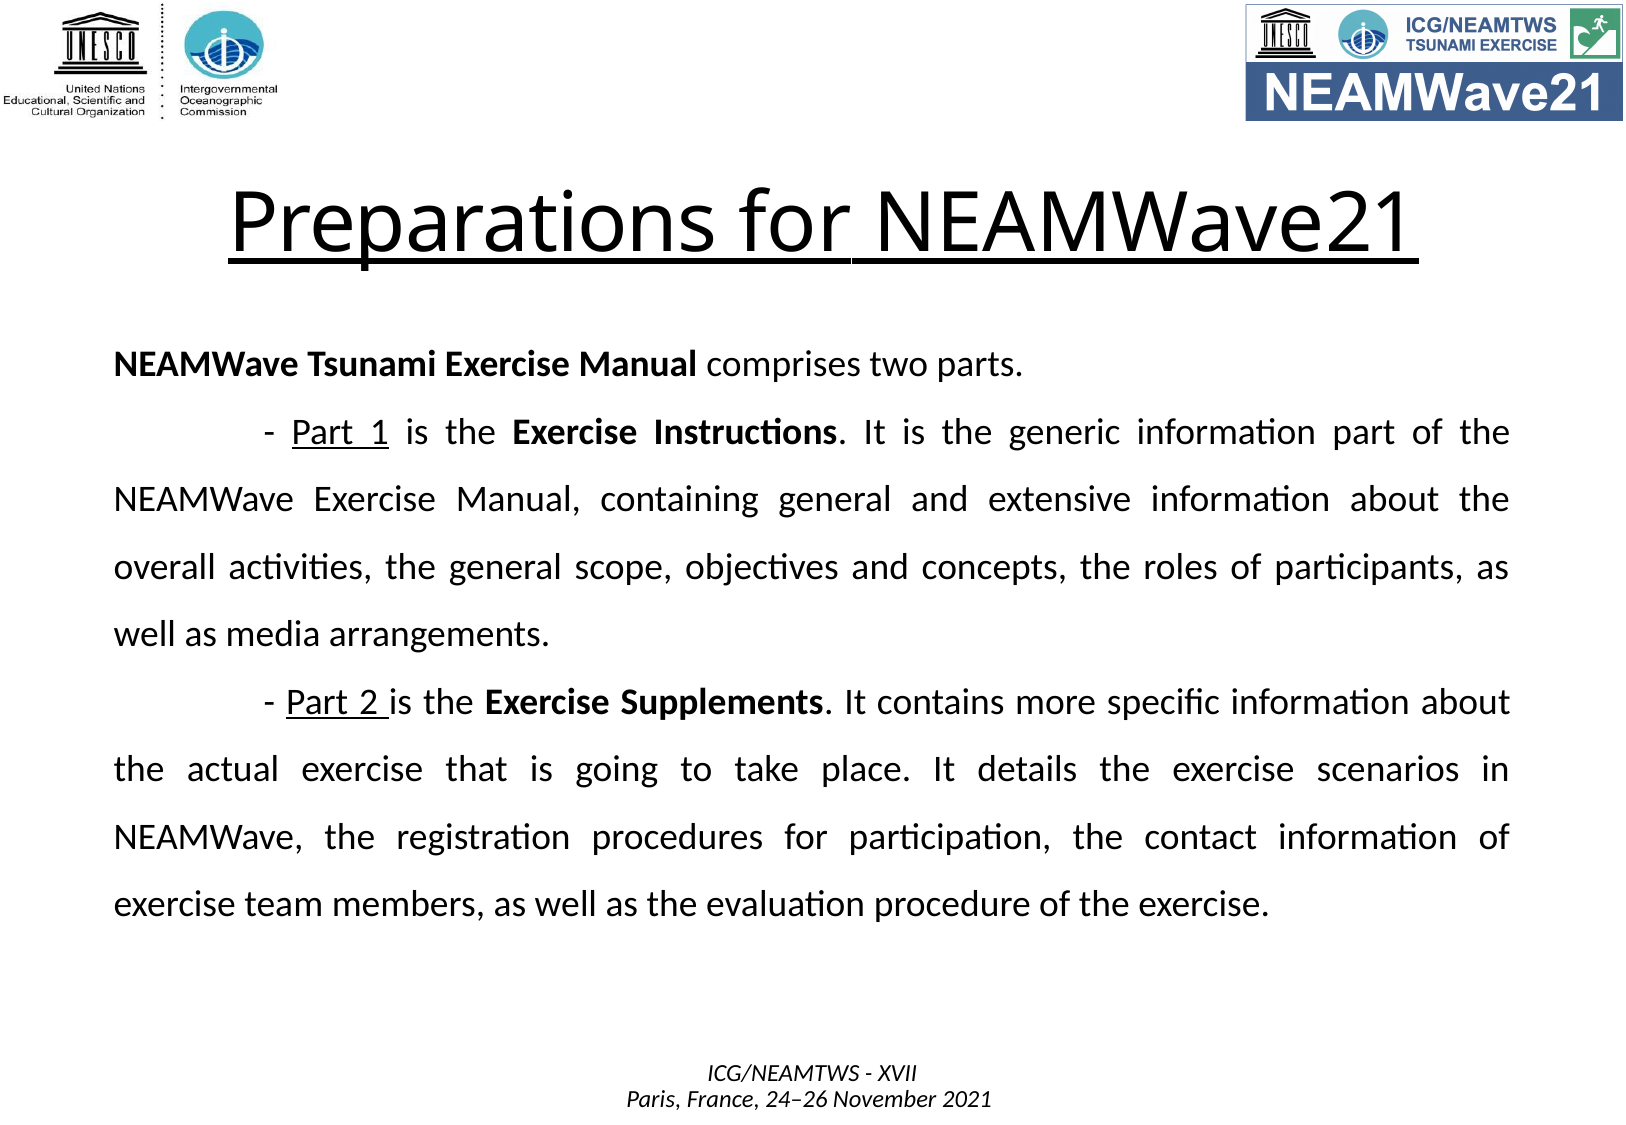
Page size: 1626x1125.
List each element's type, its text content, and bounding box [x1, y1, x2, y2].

text_box [1, 2, 279, 121]
title Preparations for NEAMWave21 [111, 59, 1514, 278]
picture [1244, 2, 1625, 123]
text_box NEAMWave Tsunami Exercise Manual comprises two parts. - Part 1 is the Exercise Instructions. It is the generic information part of the NEAMWave Exercise Manual, containing general and extensive information about the overall activities, the general scope, objectives and concepts, the roles of participants, as well as media arrangements. - Part 2 is the Exercise Supplements. It contains more specific information about the actual exercise that is going to take place. It details the exercise scenarios in NEAMWave, the registration procedures for participation, the contact information of exercise team members, as well as the evaluation procedure of the exercise. [111, 316, 1514, 941]
text_box ICG/NEAMTWS - XVII Paris, France, 24–26 November 2021 [203, 1052, 1422, 1122]
